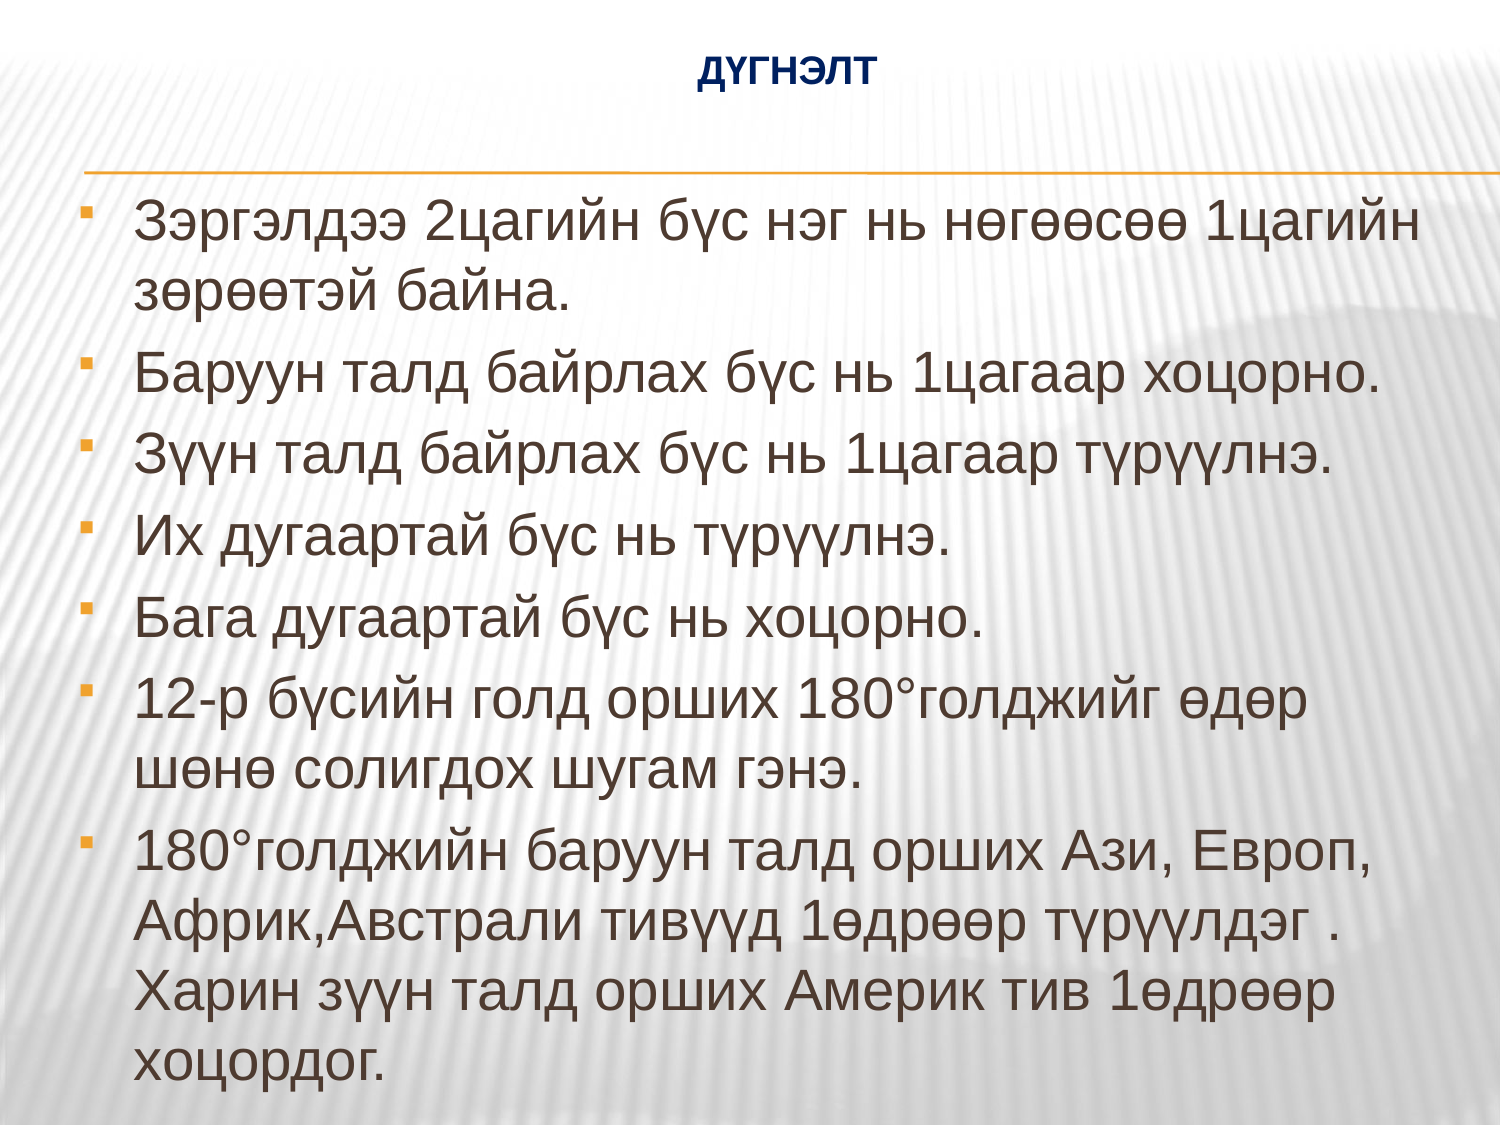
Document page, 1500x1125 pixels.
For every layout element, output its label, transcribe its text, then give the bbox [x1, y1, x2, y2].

title дүгнэлт [75, 37, 1500, 100]
list Зэргэлдээ 2цагийн бүс нэг нь нөгөөсөө 1цагийн зөрөөтэй байна. Баруун талд байрлах бүс нь 1цагаар хоцорно. Зүүн талд байрлах бүс нь 1цагаар түрүүлнэ. Их дугаартай бүс нь түрүүлнэ. Бага дугаартай бүс нь хоцорно. 12-р бүсийн голд орших 180°голджийг өдөр шөнө солигдох шугам гэнэ. 180°голджийн баруун талд орших Ази, Европ, Африк,Австрали тивүүд 1өдрөөр түрүүлдэг . Харин зүүн талд орших Америк тив 1өдрөөр хоцордог. [62, 174, 1475, 998]
